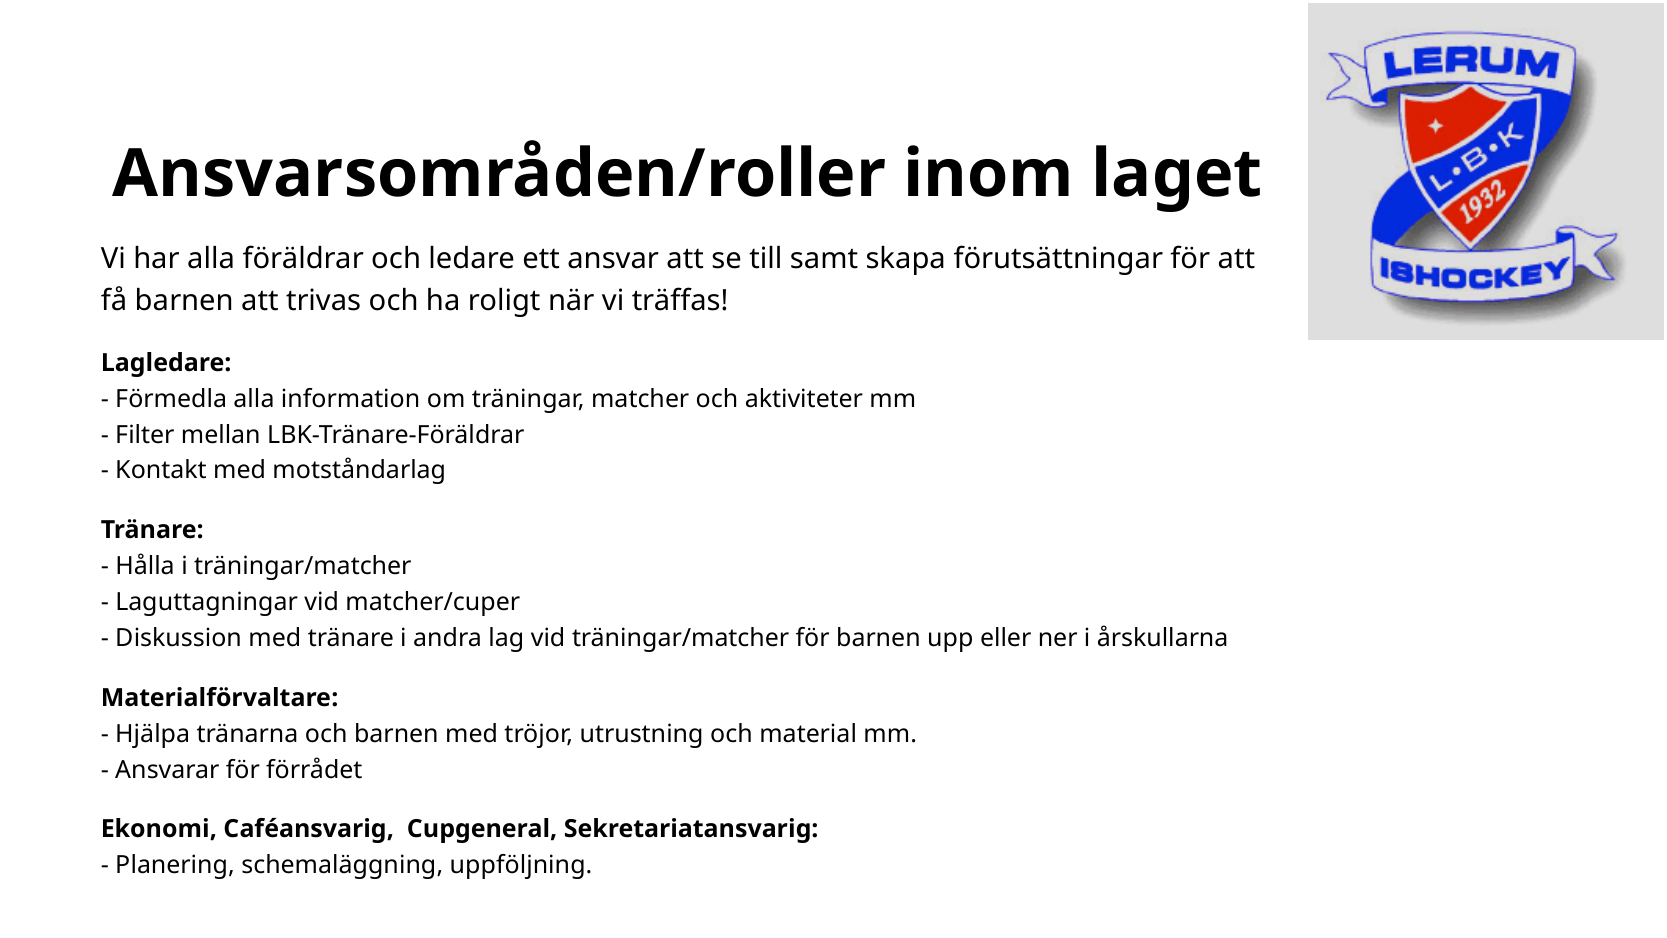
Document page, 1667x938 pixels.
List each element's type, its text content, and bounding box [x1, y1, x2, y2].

picture [1308, 3, 1664, 340]
text_box Ansvarsområden/roller inom laget [112, 114, 1308, 209]
text_box Vi har alla föräldrar och ledare ett ansvar att se till samt skapa förutsättningar för att få barnen att trivas och ha roligt när vi träffas! Lagledare: - Förmedla alla information om träningar, matcher och aktiviteter mm - Filter mellan LBK-Tränare-Föräldrar - Kontakt med motståndarlag Tränare: - Hålla i träningar/matcher - Laguttagningar vid matcher/cuper - Diskussion med tränare i andra lag vid träningar/matcher för barnen upp eller ner i årskullarna Materialförvaltare: - Hjälpa tränarna och barnen med tröjor, utrustning och material mm. - Ansvarar för förrådet Ekonomi, Caféansvarig, Cupgeneral, Sekretariatansvarig: - Planering, schemaläggning, uppföljning. [100, 232, 1283, 741]
